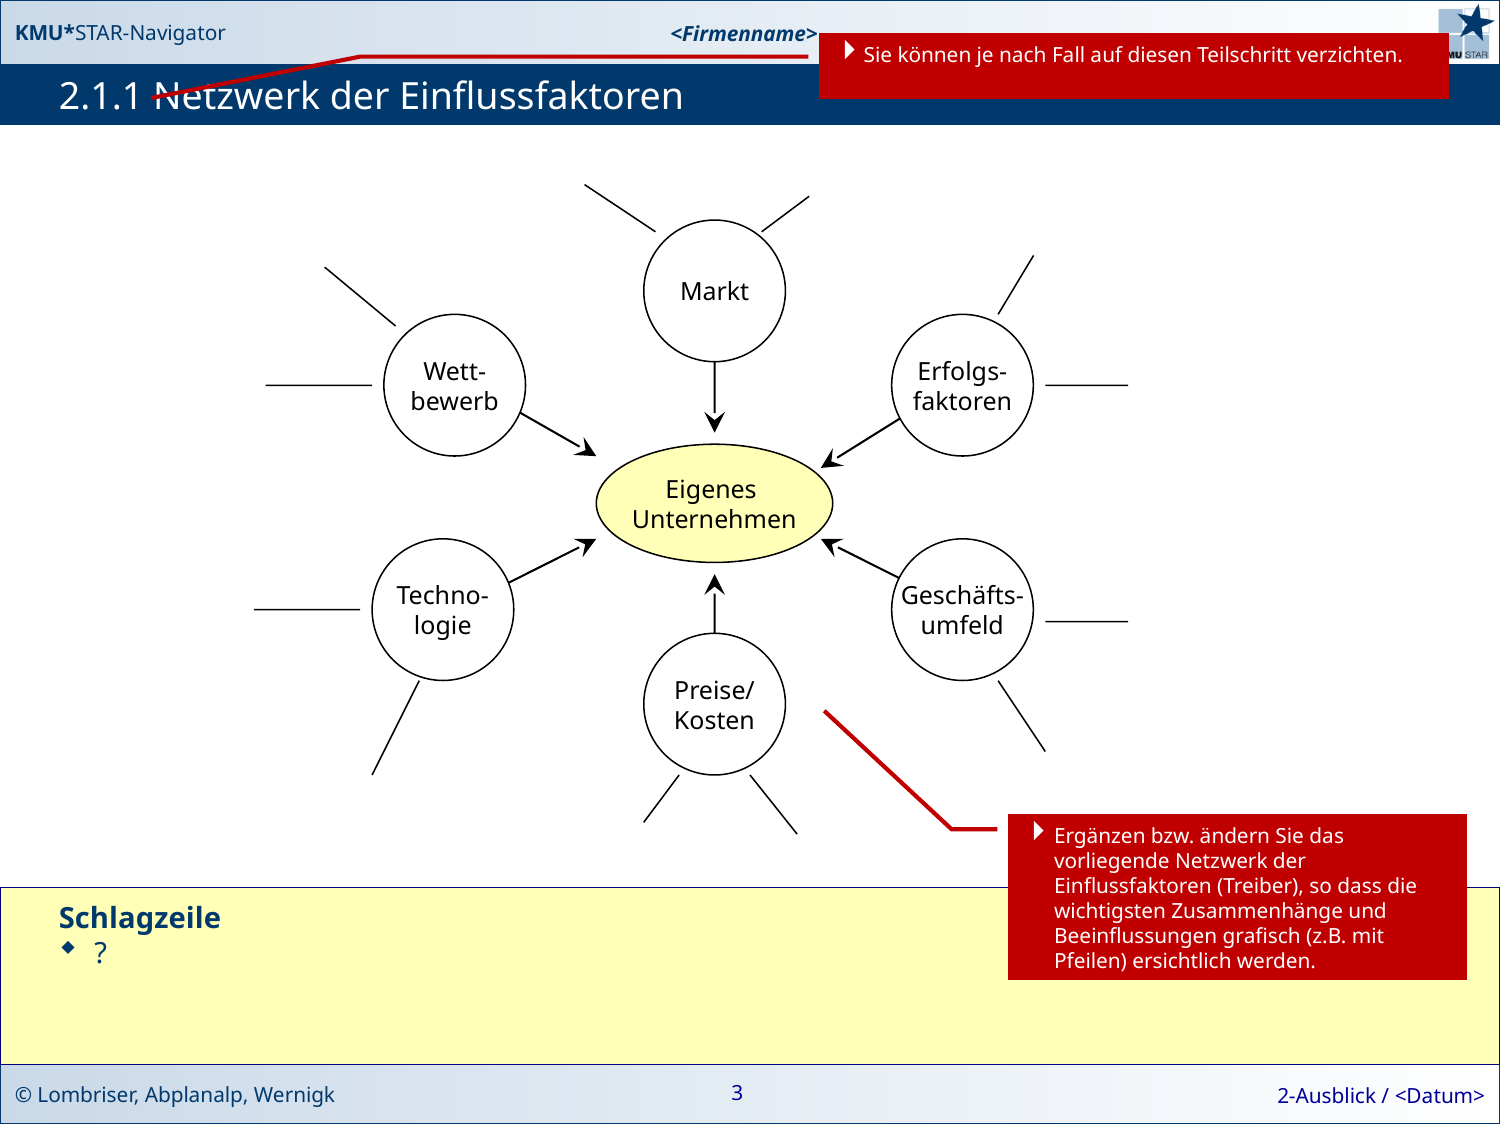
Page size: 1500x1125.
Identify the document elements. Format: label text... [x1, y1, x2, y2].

text_box [704, 574, 725, 595]
text_box Ergänzen bzw. ändern Sie das vorliegende Netzwerk der Einflussfaktoren (Treiber), so dass die wichtigsten Zusammenhänge und Beeinflussungen grafisch (z.B. mit Pfeilen) ersichtlich werden. [1009, 816, 1465, 979]
title 2.1.1 Netzwerk der Einflussfaktoren [59, 64, 1453, 124]
text_box Eigenes Unternehmen [596, 444, 833, 563]
text_box Sie können je nach Fall auf diesen Teilschritt verzichten. [820, 35, 1447, 98]
text_box Wett- bewerb [383, 314, 526, 457]
text_box Erfolgs- faktoren [891, 314, 1034, 457]
text_box [820, 538, 844, 558]
text_box [573, 538, 597, 558]
footer 2-Ausblick / <Datum> [1024, 1064, 1500, 1125]
text_box [820, 448, 844, 468]
text_box Schlagzeile ? [0, 887, 1500, 1065]
text_box [573, 437, 597, 457]
slide_number 3 [700, 1064, 774, 1124]
text_box Markt [643, 220, 786, 362]
text_box Preise/ Kosten [643, 633, 786, 775]
picture [1436, 3, 1496, 61]
text_box Techno- logie [372, 538, 514, 681]
text_box Geschäfts- umfeld [891, 538, 1034, 681]
text_box [704, 411, 725, 433]
